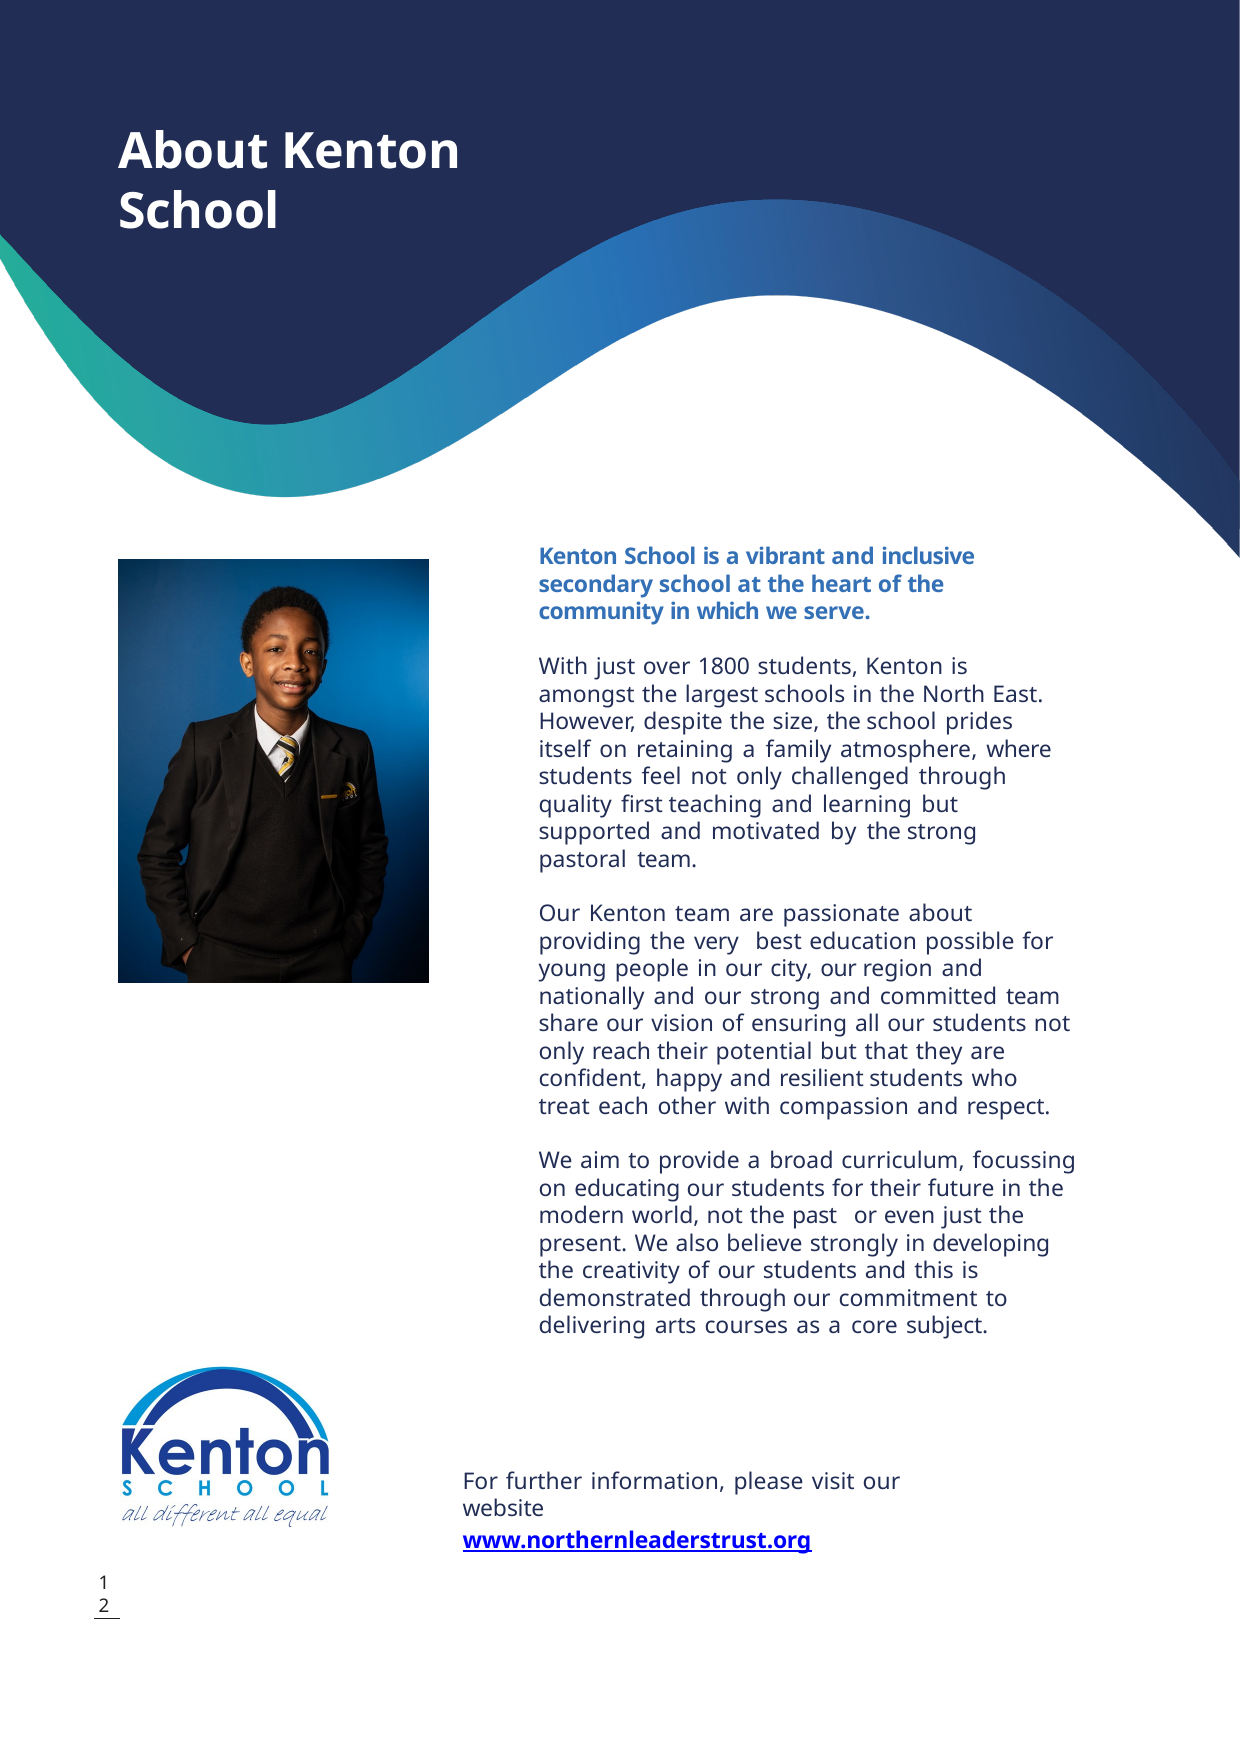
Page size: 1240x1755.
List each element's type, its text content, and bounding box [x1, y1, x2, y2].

text_box For further information, please visit our website www.northernleaderstrust.org [460, 1460, 964, 1557]
picture [120, 1366, 329, 1529]
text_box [0, 0, 1240, 584]
picture [117, 559, 429, 983]
text_box 12 [96, 1568, 118, 1616]
list Kenton School is a vibrant and inclusive secondary school at the heart of the community in which we serve. With just over 1800 students, Kenton is amongst the largest schools in the North East. However, despite the size, the school prides itself on retaining a family atmosphere, where students feel not only challenged through quality first teaching and learning but supported and motivated by the strong pastoral team. Our Kenton team are passionate about providing the very best education possible for young people in our city, our region and nationally and our strong and committed team share our vision of ensuring all our students not only reach their potential but that they are confident, happy and resilient students who treat each other with compassion and respect. We aim to provide a broad curriculum, focussing on educating our students for their future in the modern world, not the past or even just the present. We also believe strongly in developing the creativity of our students and this is demonstrated through our commitment to delivering arts courses as a core subject. [536, 592, 1086, 1545]
